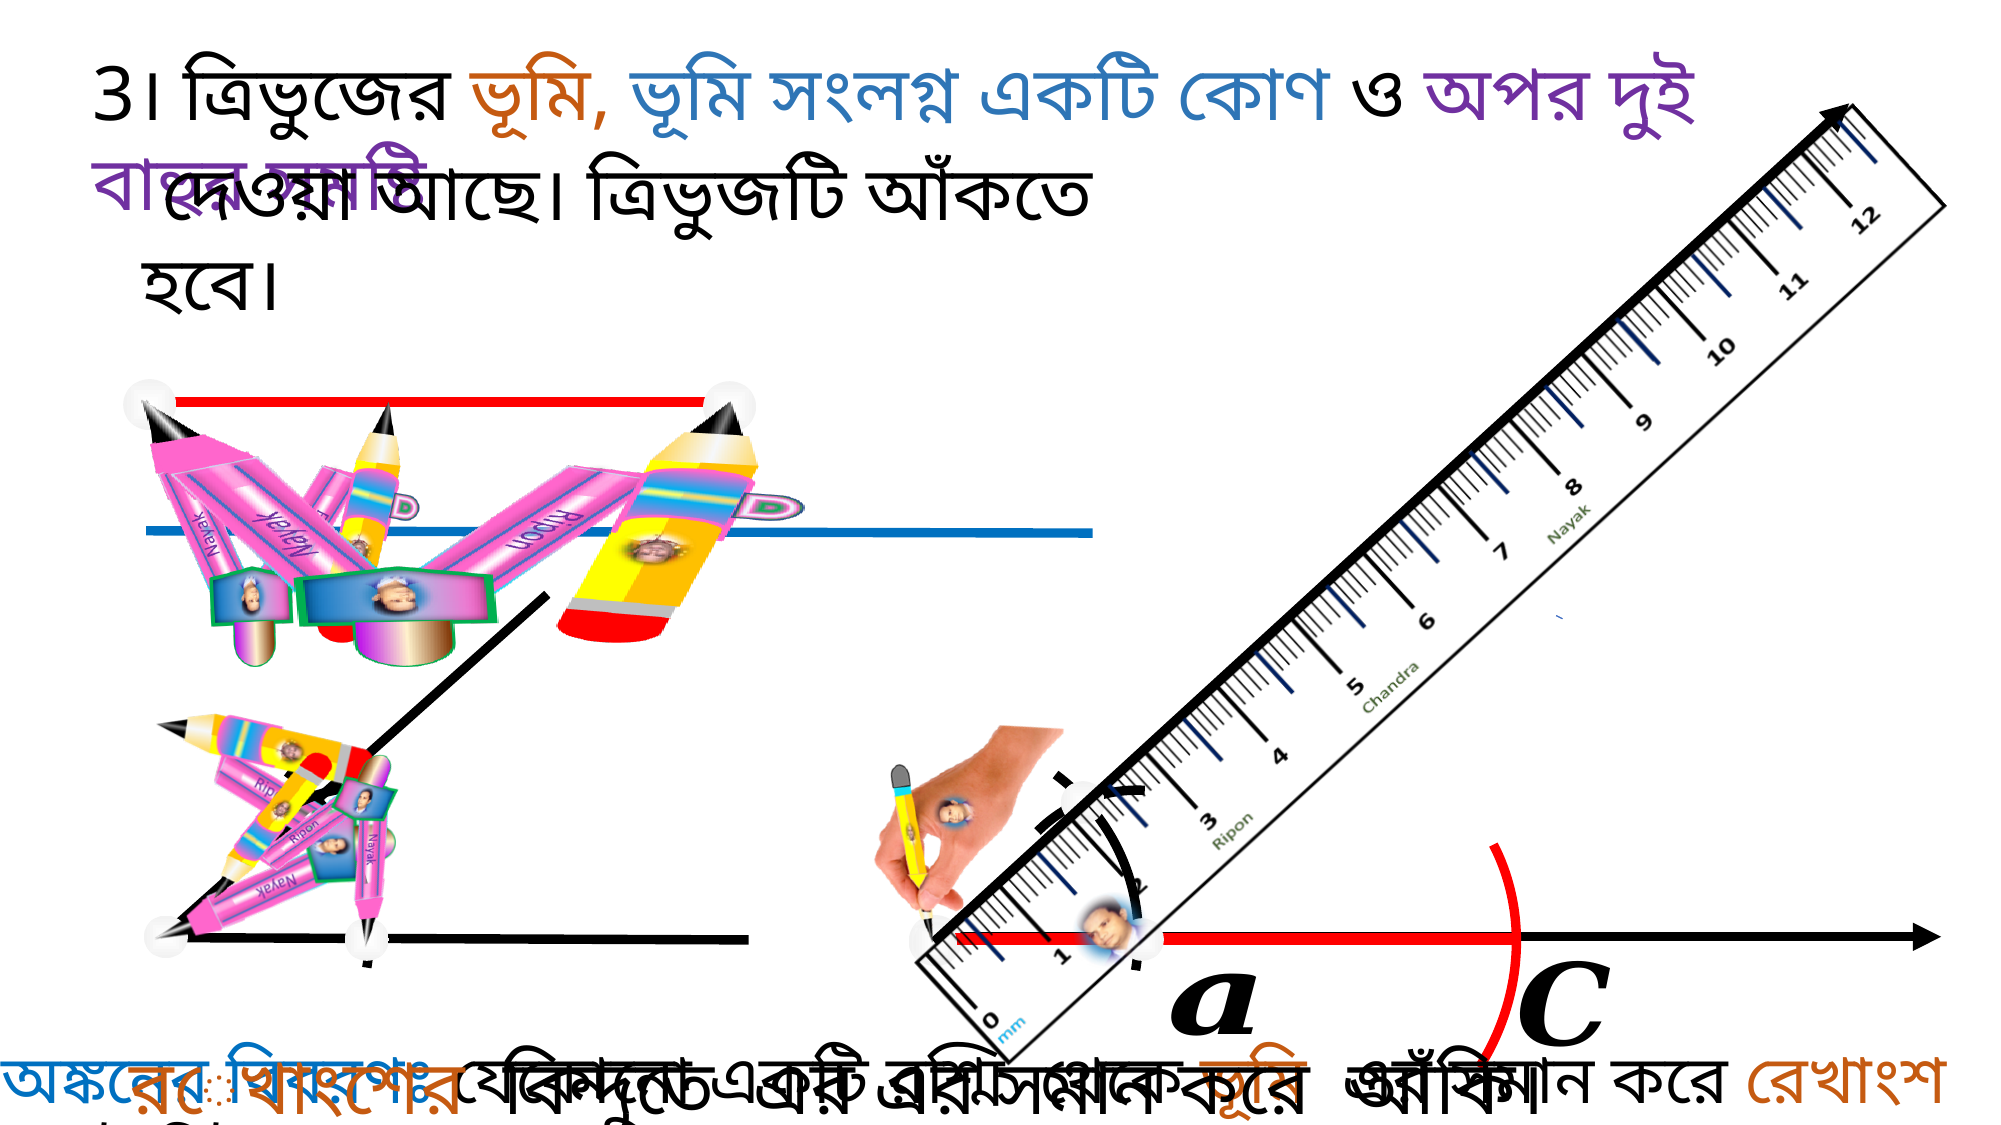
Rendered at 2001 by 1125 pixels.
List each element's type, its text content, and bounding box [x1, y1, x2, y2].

text_box [1454, 1051, 1483, 1062]
picture [1850, 103, 1950, 303]
picture [0, 85, 2000, 1125]
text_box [933, 103, 1850, 514]
text_box [1307, 942, 1517, 1058]
text_box 3। ত্রিভুজের ভূমি, ভূমি সংলগ্ন একটি কোণ ও অপর দুই বাহুর সমষ্টি [77, 37, 1753, 103]
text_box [1212, 664, 1850, 942]
